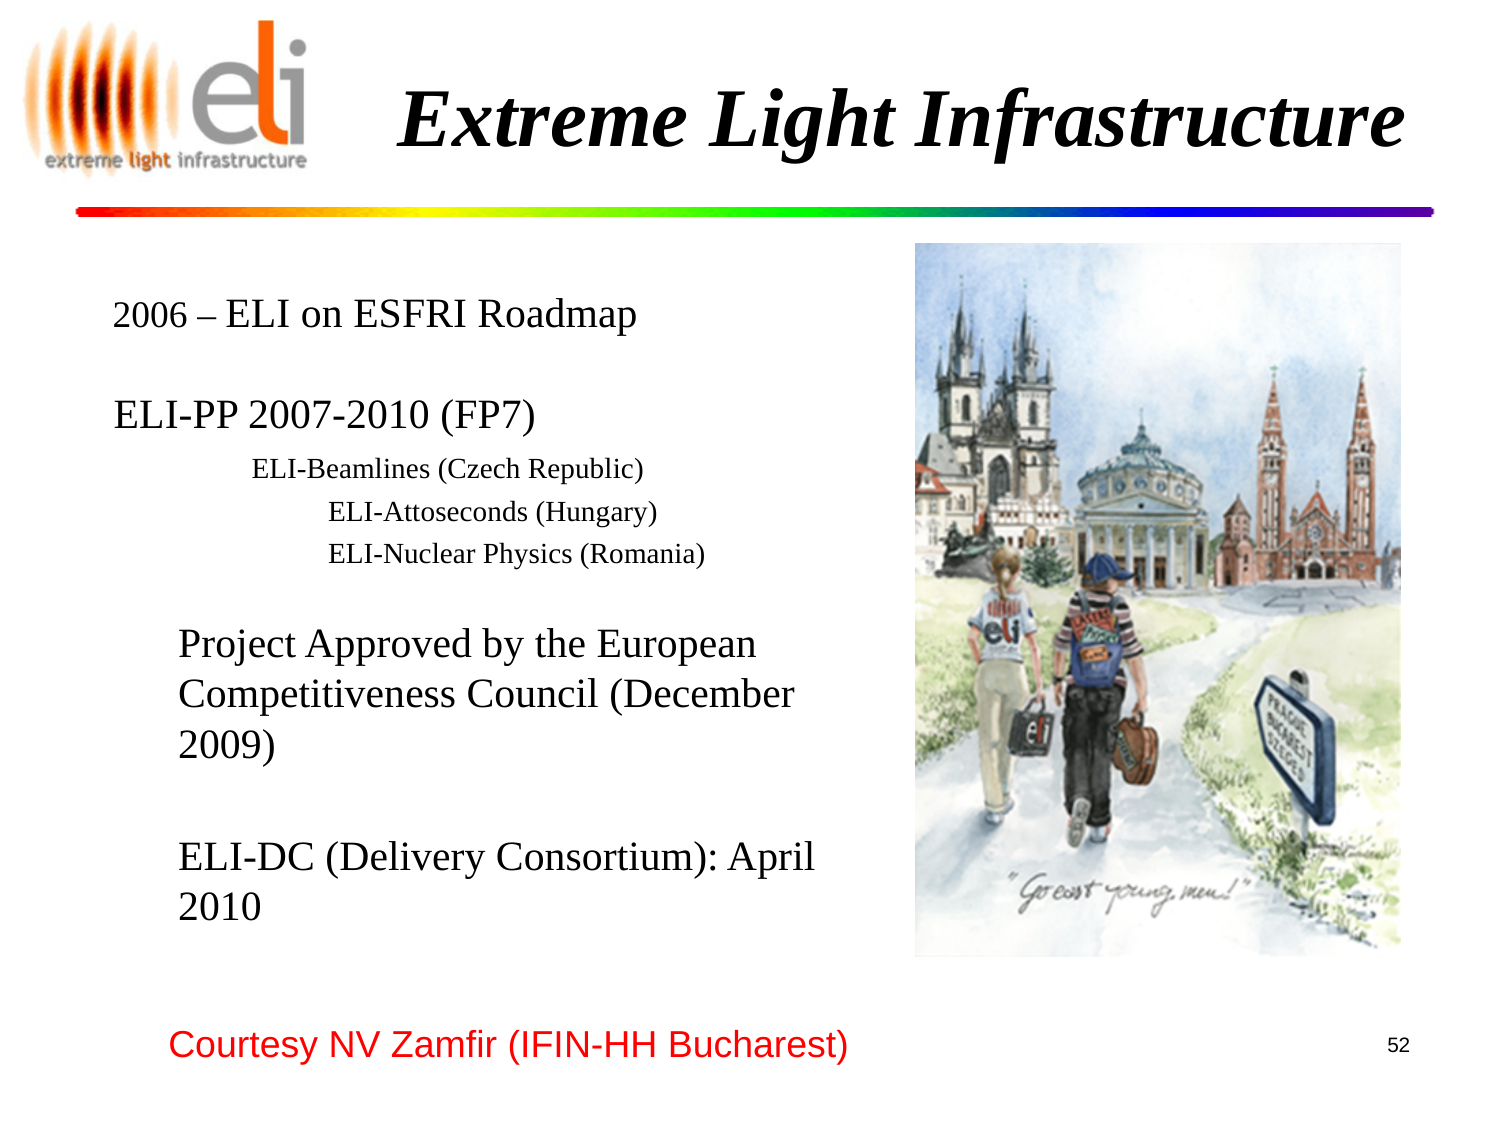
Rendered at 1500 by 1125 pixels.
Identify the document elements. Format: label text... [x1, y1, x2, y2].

text_box 52 [1074, 1024, 1425, 1100]
picture [1028, 207, 1438, 218]
title Extreme Light Infrastructure [330, 37, 1460, 190]
text_box 2006 – ELI on ESFRI Roadmap ELI-PP 2007-2010 (FP7) ELI-Beamlines (Czech Republic) ELI-Attoseconds (Hungary) ELI-Nuclear Physics (Romania) Project Approved by the European Competitiveness Council (December 2009) ELI-DC (Delivery Consortium): April 2010 [88, 278, 857, 993]
picture [74, 207, 1012, 218]
picture [0, 0, 325, 190]
picture [915, 243, 1401, 957]
text_box Courtesy NV Zamfir (IFIN-HH Bucharest) [153, 1012, 865, 1073]
picture [1027, 213, 1037, 218]
